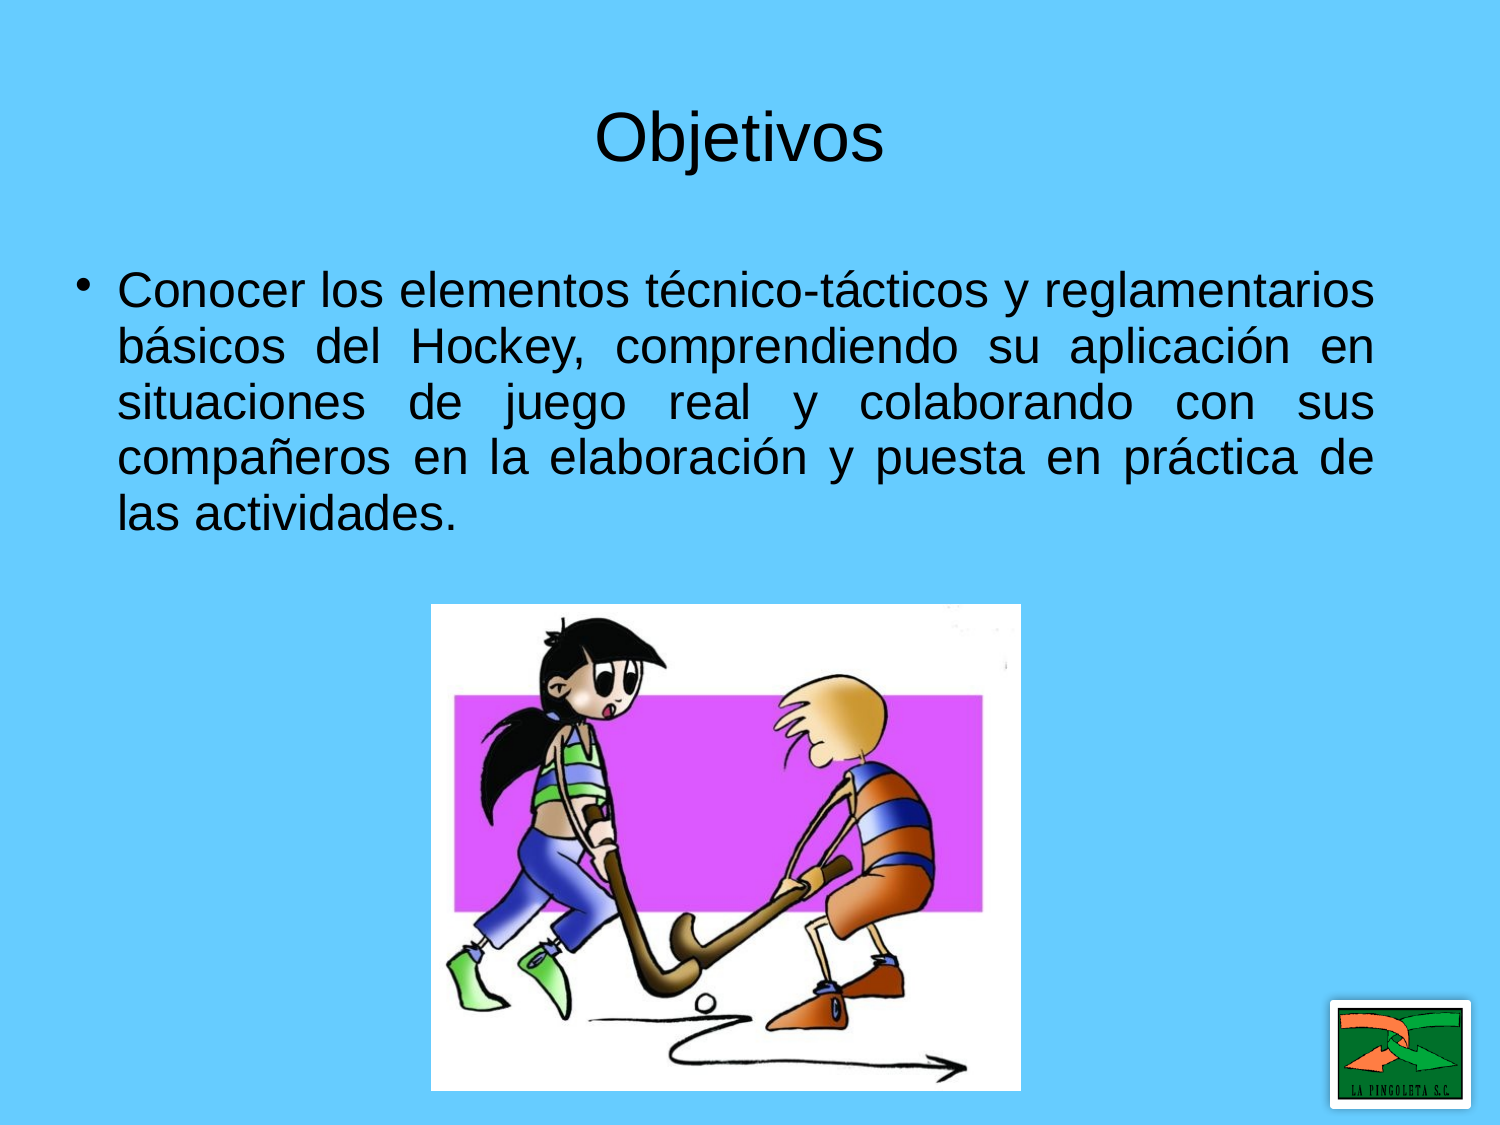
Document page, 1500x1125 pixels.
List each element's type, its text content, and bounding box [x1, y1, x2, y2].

list Conocer los elementos técnico-tácticos y reglamentarios básicos del Hockey, comprendiendo su aplicación en situaciones de juego real y colaborando con sus compañeros en la elaboración y puesta en práctica de las actividades. [75, 262, 1376, 1005]
picture [430, 603, 1021, 1091]
picture [1335, 1005, 1466, 1104]
title Objetivos [64, 90, 1415, 185]
